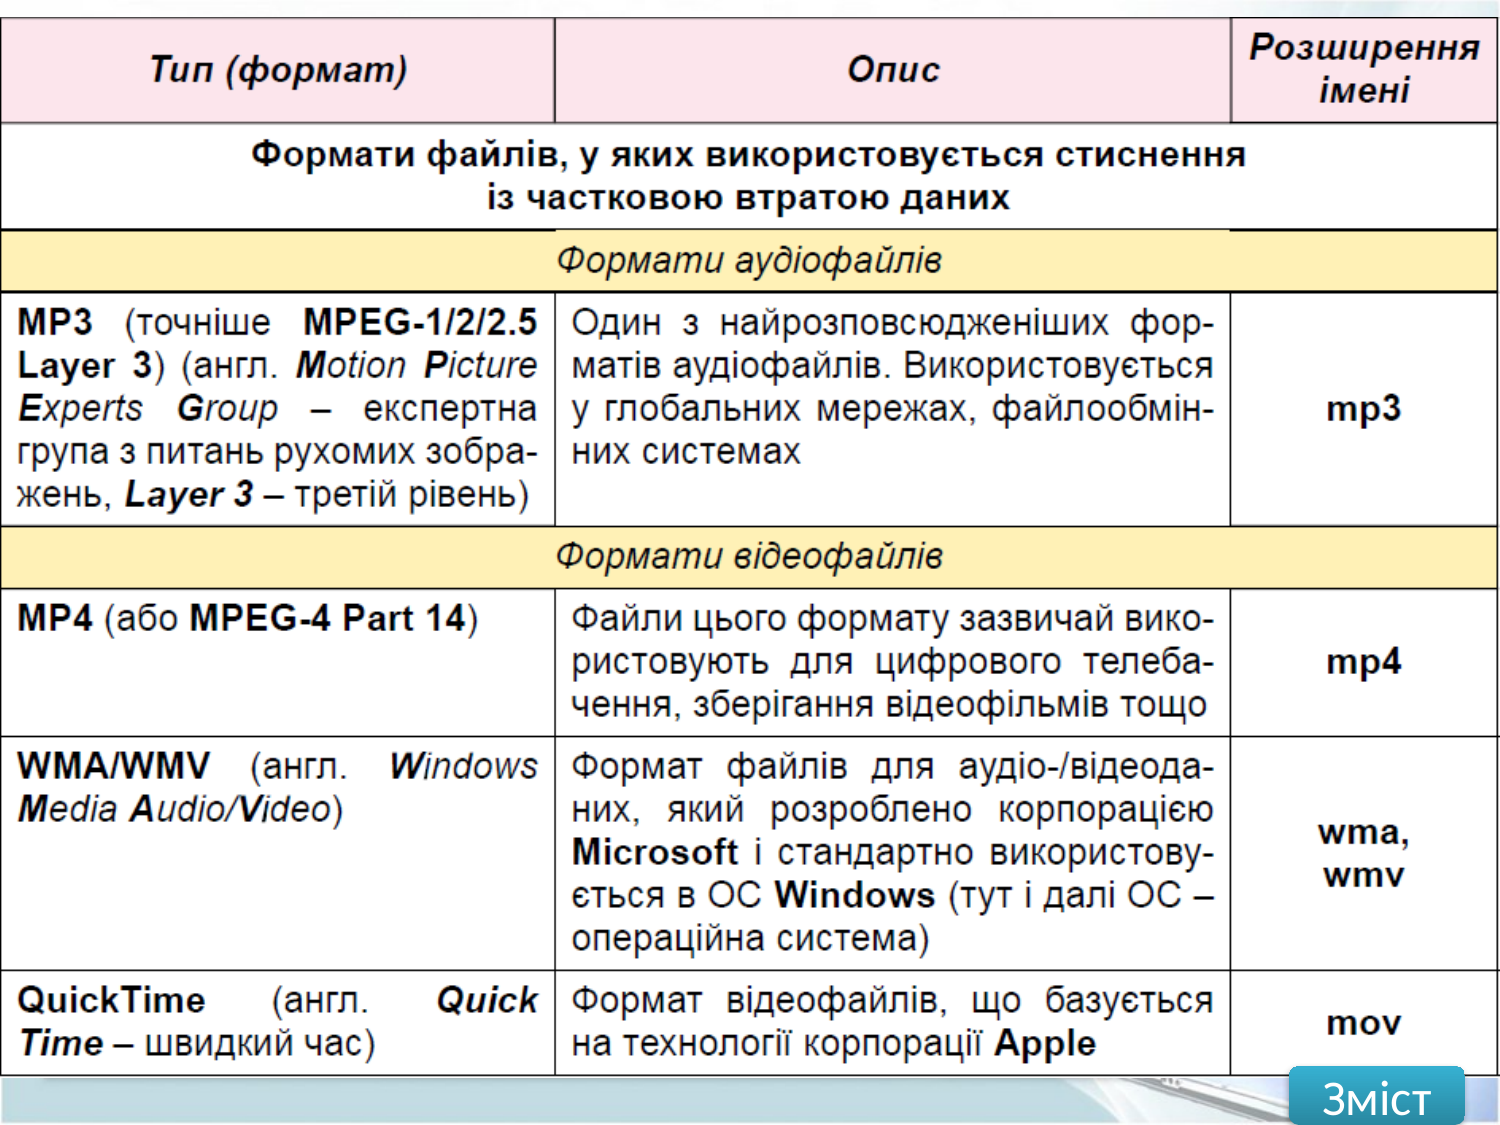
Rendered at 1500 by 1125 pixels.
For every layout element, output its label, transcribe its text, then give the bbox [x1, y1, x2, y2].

text_box Зміст [1289, 1085, 1465, 1125]
picture [0, 0, 1500, 1125]
